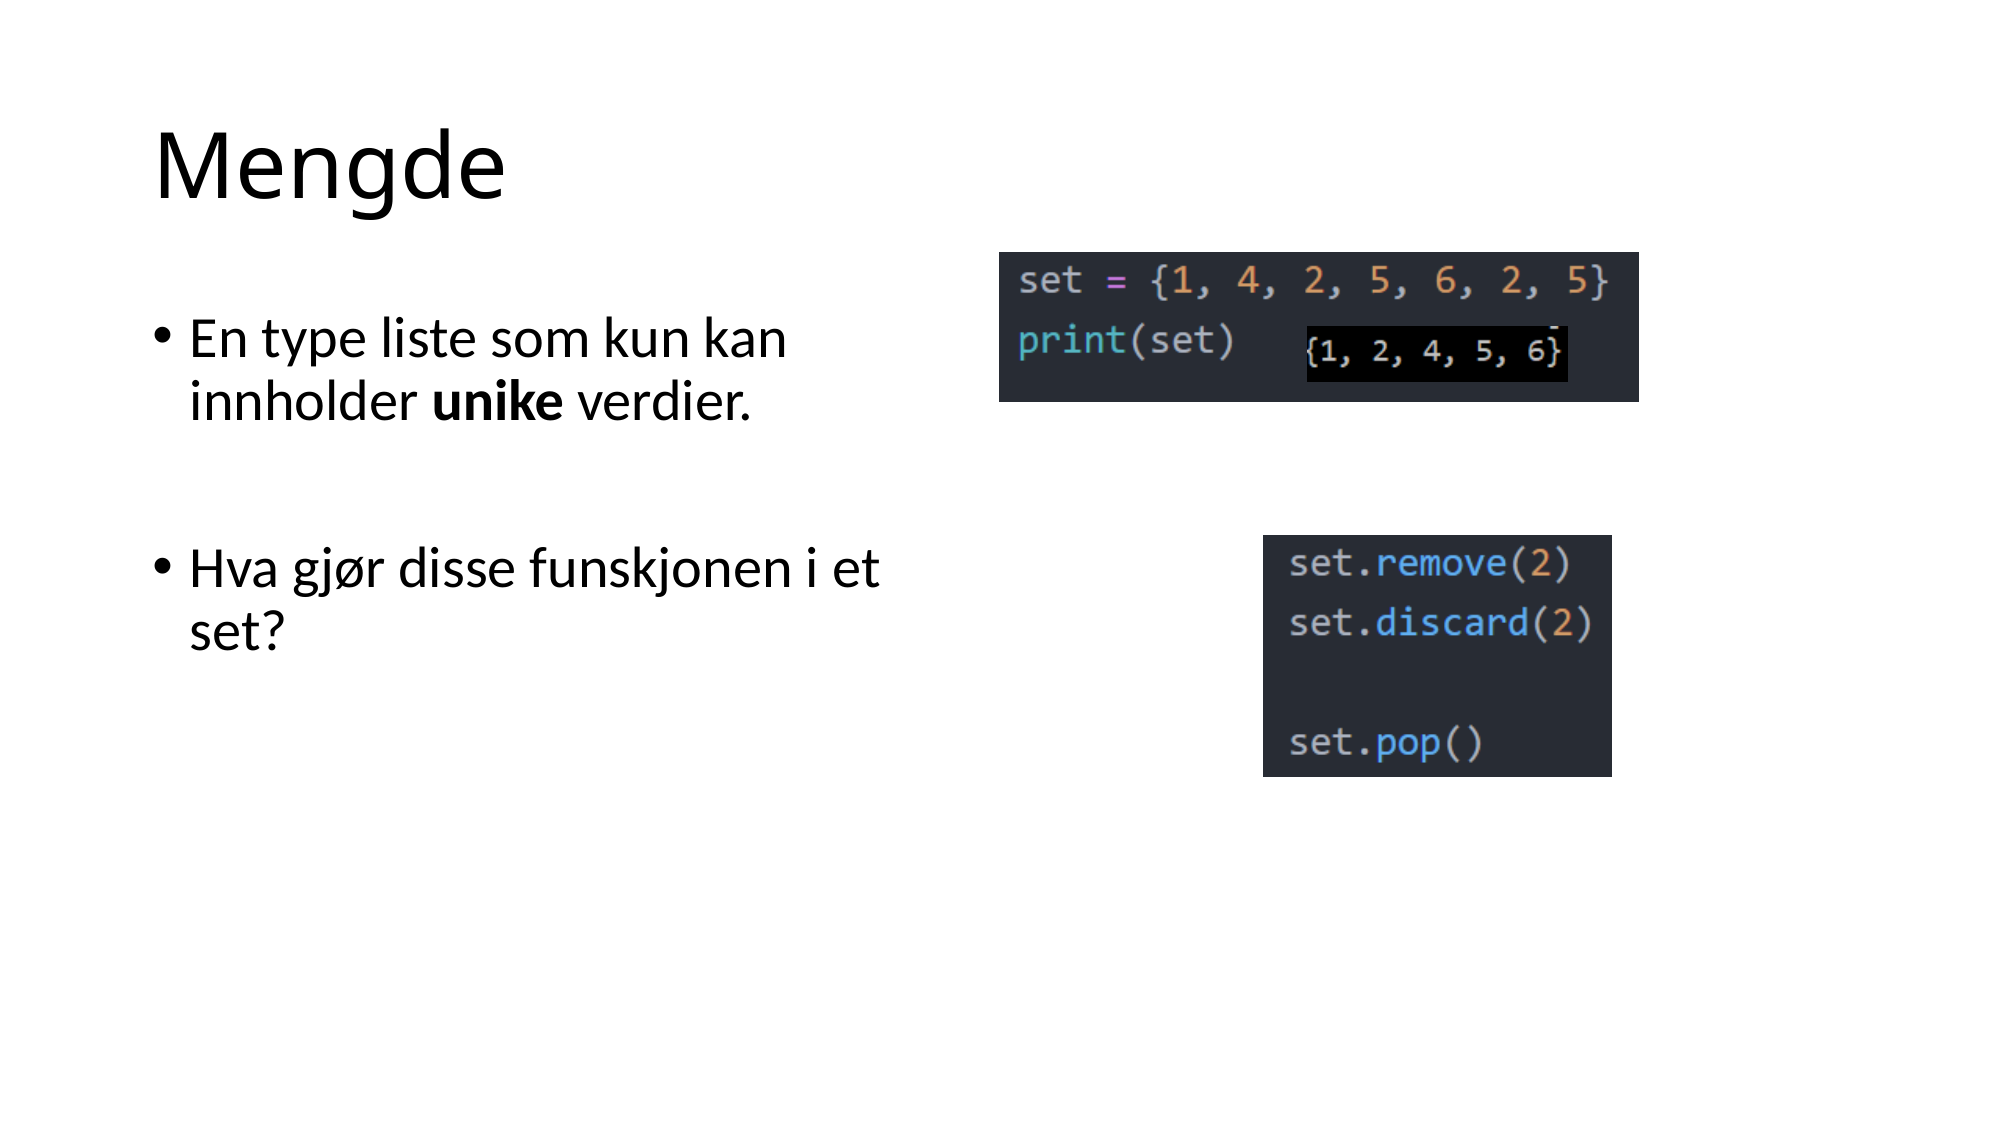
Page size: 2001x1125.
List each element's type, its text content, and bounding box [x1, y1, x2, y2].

picture [999, 252, 1639, 402]
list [1263, 536, 1612, 777]
title Mengde [137, 59, 1863, 278]
list En type liste som kun kan innholder unike verdier. Hva gjør disse funskjonen i et set? [137, 299, 988, 1014]
